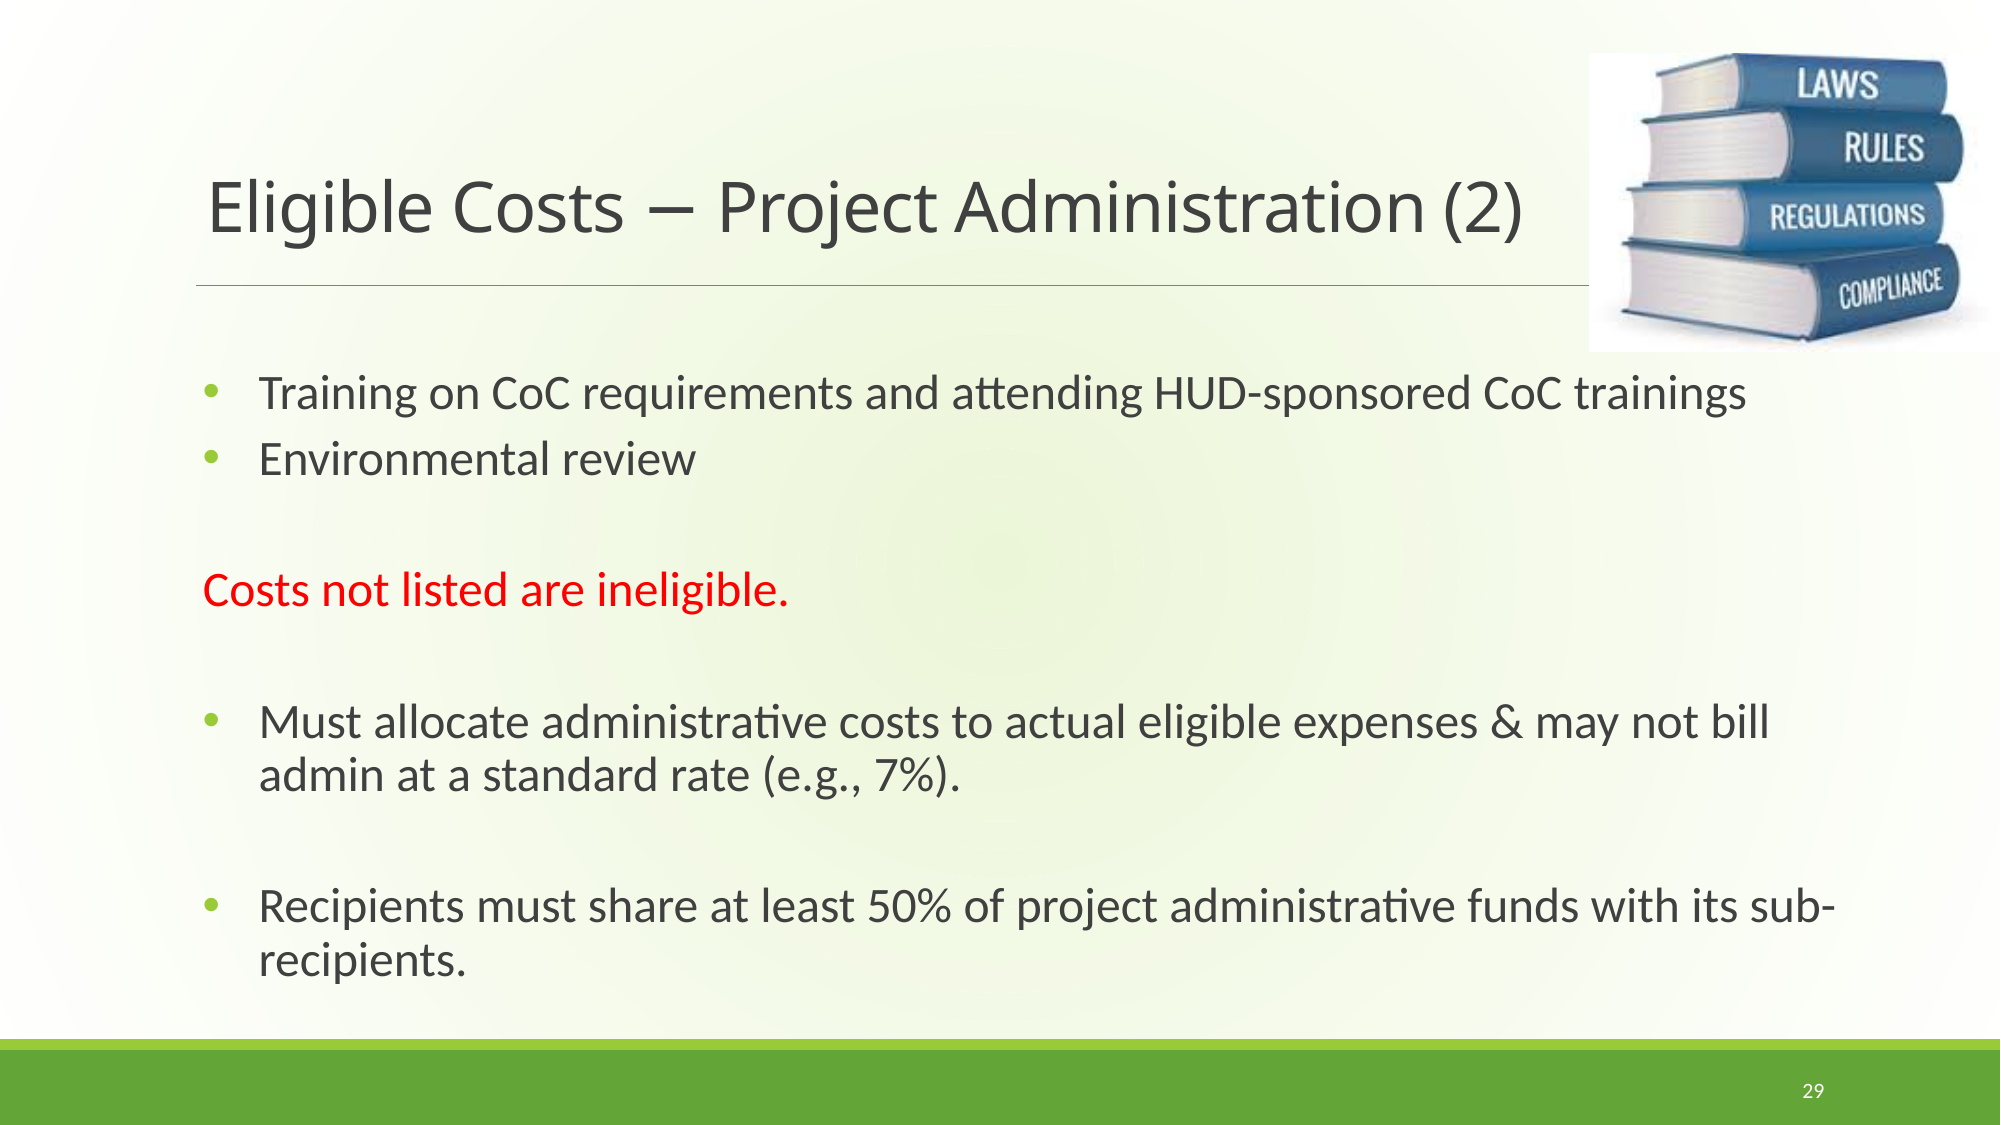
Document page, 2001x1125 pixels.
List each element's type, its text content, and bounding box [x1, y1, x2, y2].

slide_number 29 [1624, 1059, 1840, 1120]
title Eligible Costs − Project Administration (2) [191, 117, 1586, 255]
list Training on CoC requirements and attending HUD-sponsored CoC trainings Environmental review Costs not listed are ineligible. Must allocate administrative costs to actual eligible expenses & may not bill admin at a standard rate (e.g., 7%). Recipients must share at least 50% of project administrative funds with its sub-recipients. [184, 359, 1885, 1066]
picture [1589, 52, 2000, 353]
